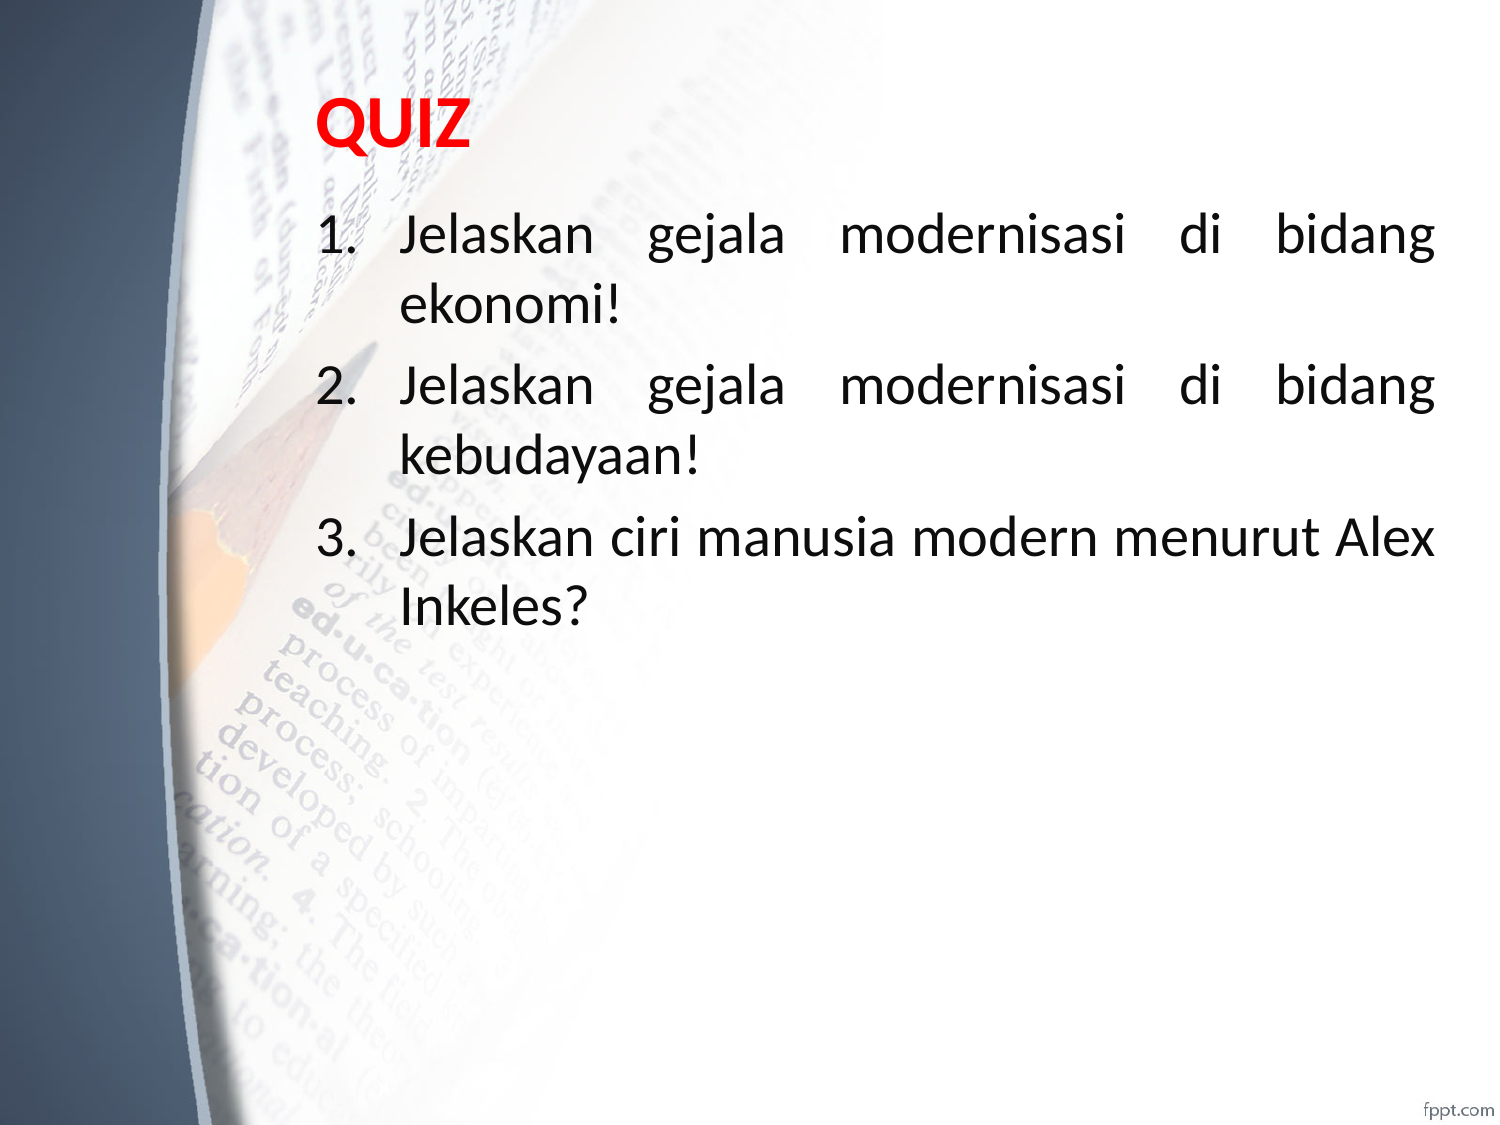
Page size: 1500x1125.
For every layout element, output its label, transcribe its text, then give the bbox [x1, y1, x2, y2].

list Jelaskan gejala modernisasi di bidang ekonomi! Jelaskan gejala modernisasi di bidang kebudayaan! Jelaskan ciri manusia modern menurut Alex Inkeles? [300, 187, 1452, 1020]
title QUIZ [300, 23, 1452, 187]
picture [0, 0, 1500, 1125]
